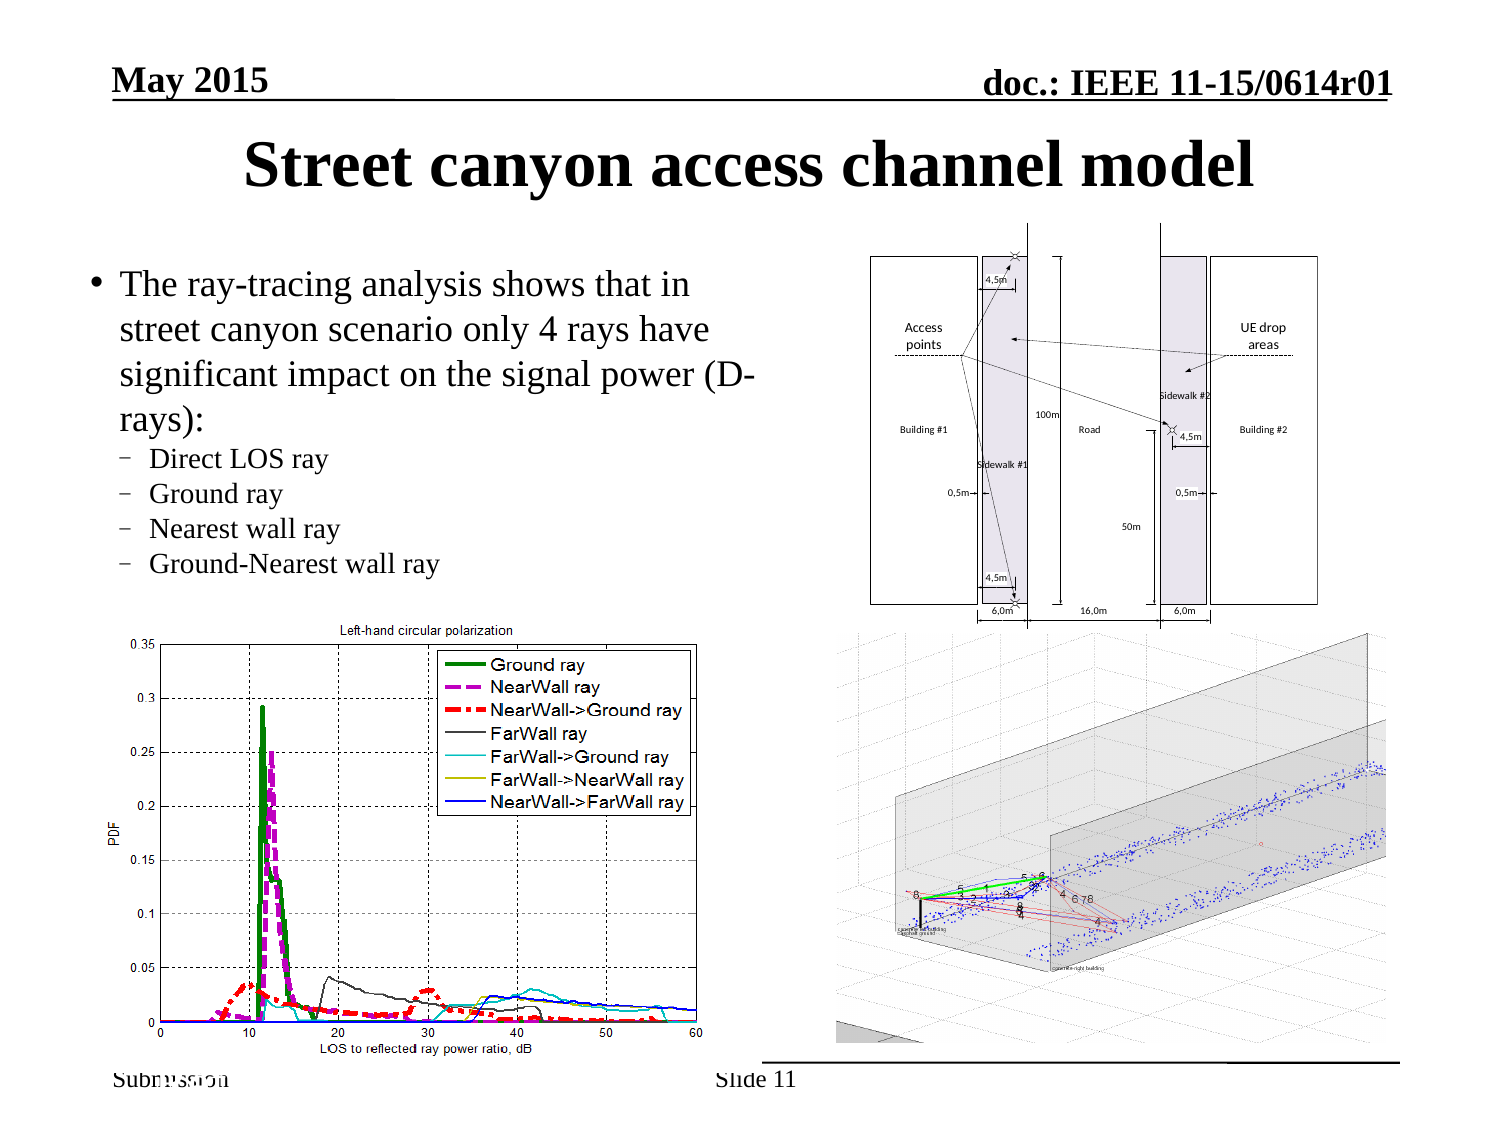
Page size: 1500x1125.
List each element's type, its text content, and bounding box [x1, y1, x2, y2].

title Street canyon access channel model [112, 112, 1388, 209]
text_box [868, 221, 1318, 630]
picture [70, 609, 763, 1073]
slide_number 11 [712, 1061, 800, 1123]
text_box Reflected rays power PDF [139, 1082, 699, 1117]
picture [836, 632, 1386, 1043]
list The ray-tracing analysis shows that in street canyon scenario only 4 rays have significant impact on the signal power (D-rays): Direct LOS ray Ground ray Nearest wall ray Ground-Nearest wall ray [74, 251, 780, 631]
